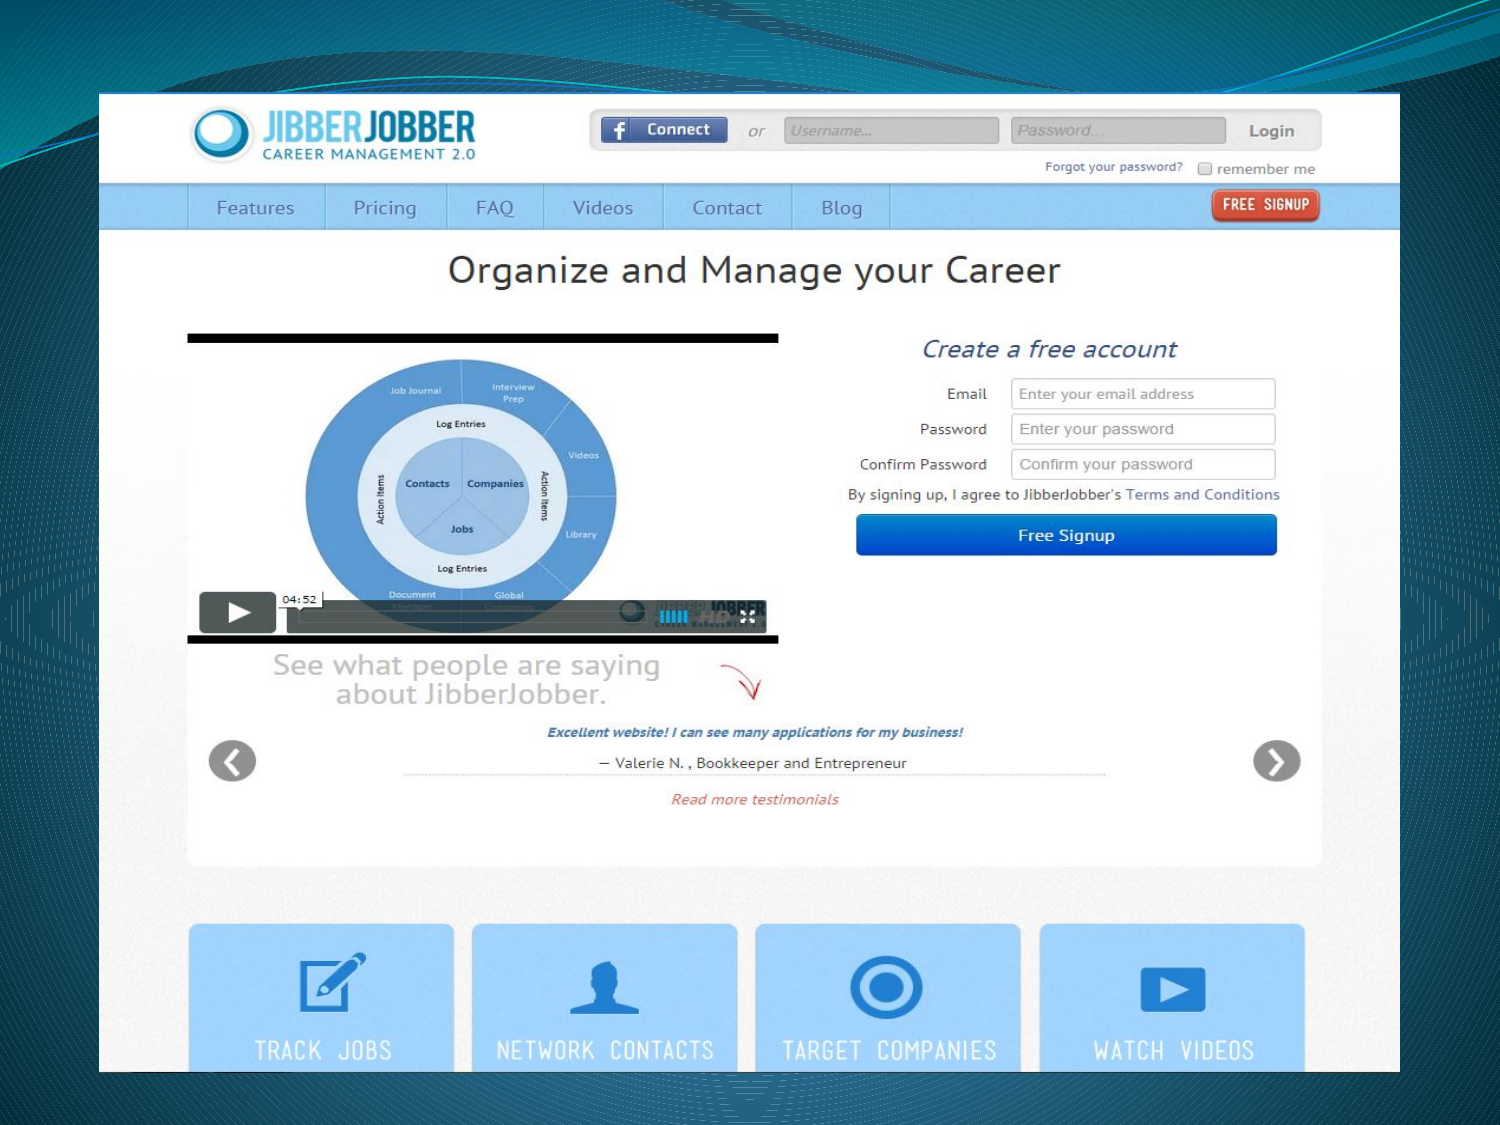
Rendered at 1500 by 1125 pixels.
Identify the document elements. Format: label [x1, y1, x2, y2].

picture [99, 92, 1401, 1073]
